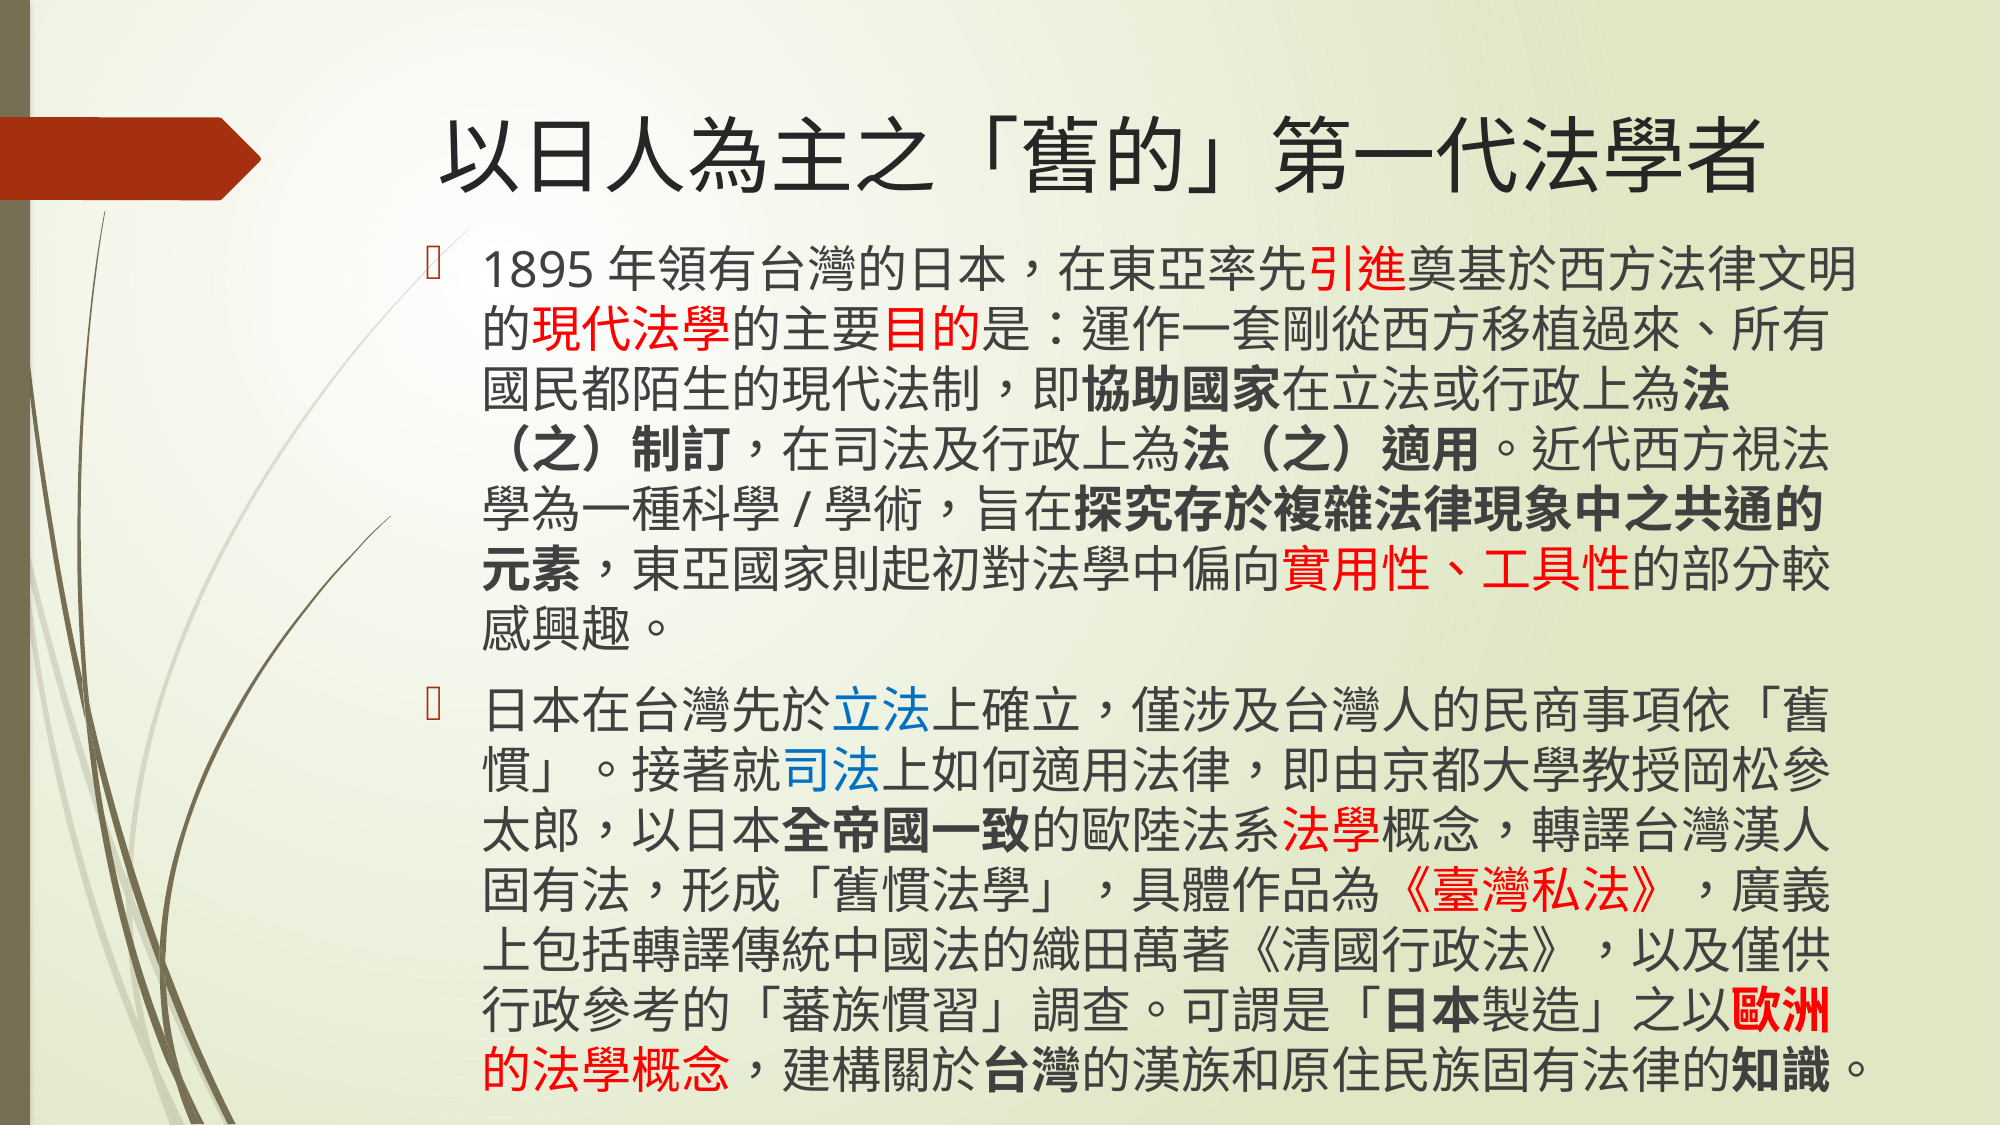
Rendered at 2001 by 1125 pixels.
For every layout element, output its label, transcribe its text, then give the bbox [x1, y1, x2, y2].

list 1895年領有台灣的日本，在東亞率先引進奠基於西方法律文明的現代法學的主要目的是：運作一套剛從西方移植過來、所有國民都陌生的現代法制，即協助國家在立法或行政上為法（之）制訂，在司法及行政上為法（之）適用。近代西方視法學為一種科學/學術，旨在探究存於複雜法律現象中之共通的元素，東亞國家則起初對法學中偏向實用性、工具性的部分較感興趣。 日本在台灣先於立法上確立，僅涉及台灣人的民商事項依「舊慣」。接著就司法上如何適用法律，即由京都大學教授岡松參太郎，以日本全帝國一致的歐陸法系法學概念，轉譯台灣漢人固有法，形成「舊慣法學」，具體作品為《臺灣私法》，廣義上包括轉譯傳統中國法的織田萬著《清國行政法》，以及僅供行政參考的「蕃族慣習」調查。可謂是「日本製造」之以歐洲的法學概念，建構關於台灣的漢族和原住民族固有法律的知識。 [409, 230, 1885, 1055]
title 以日人為主之「舊的」第一代法學者 [422, 96, 1885, 230]
